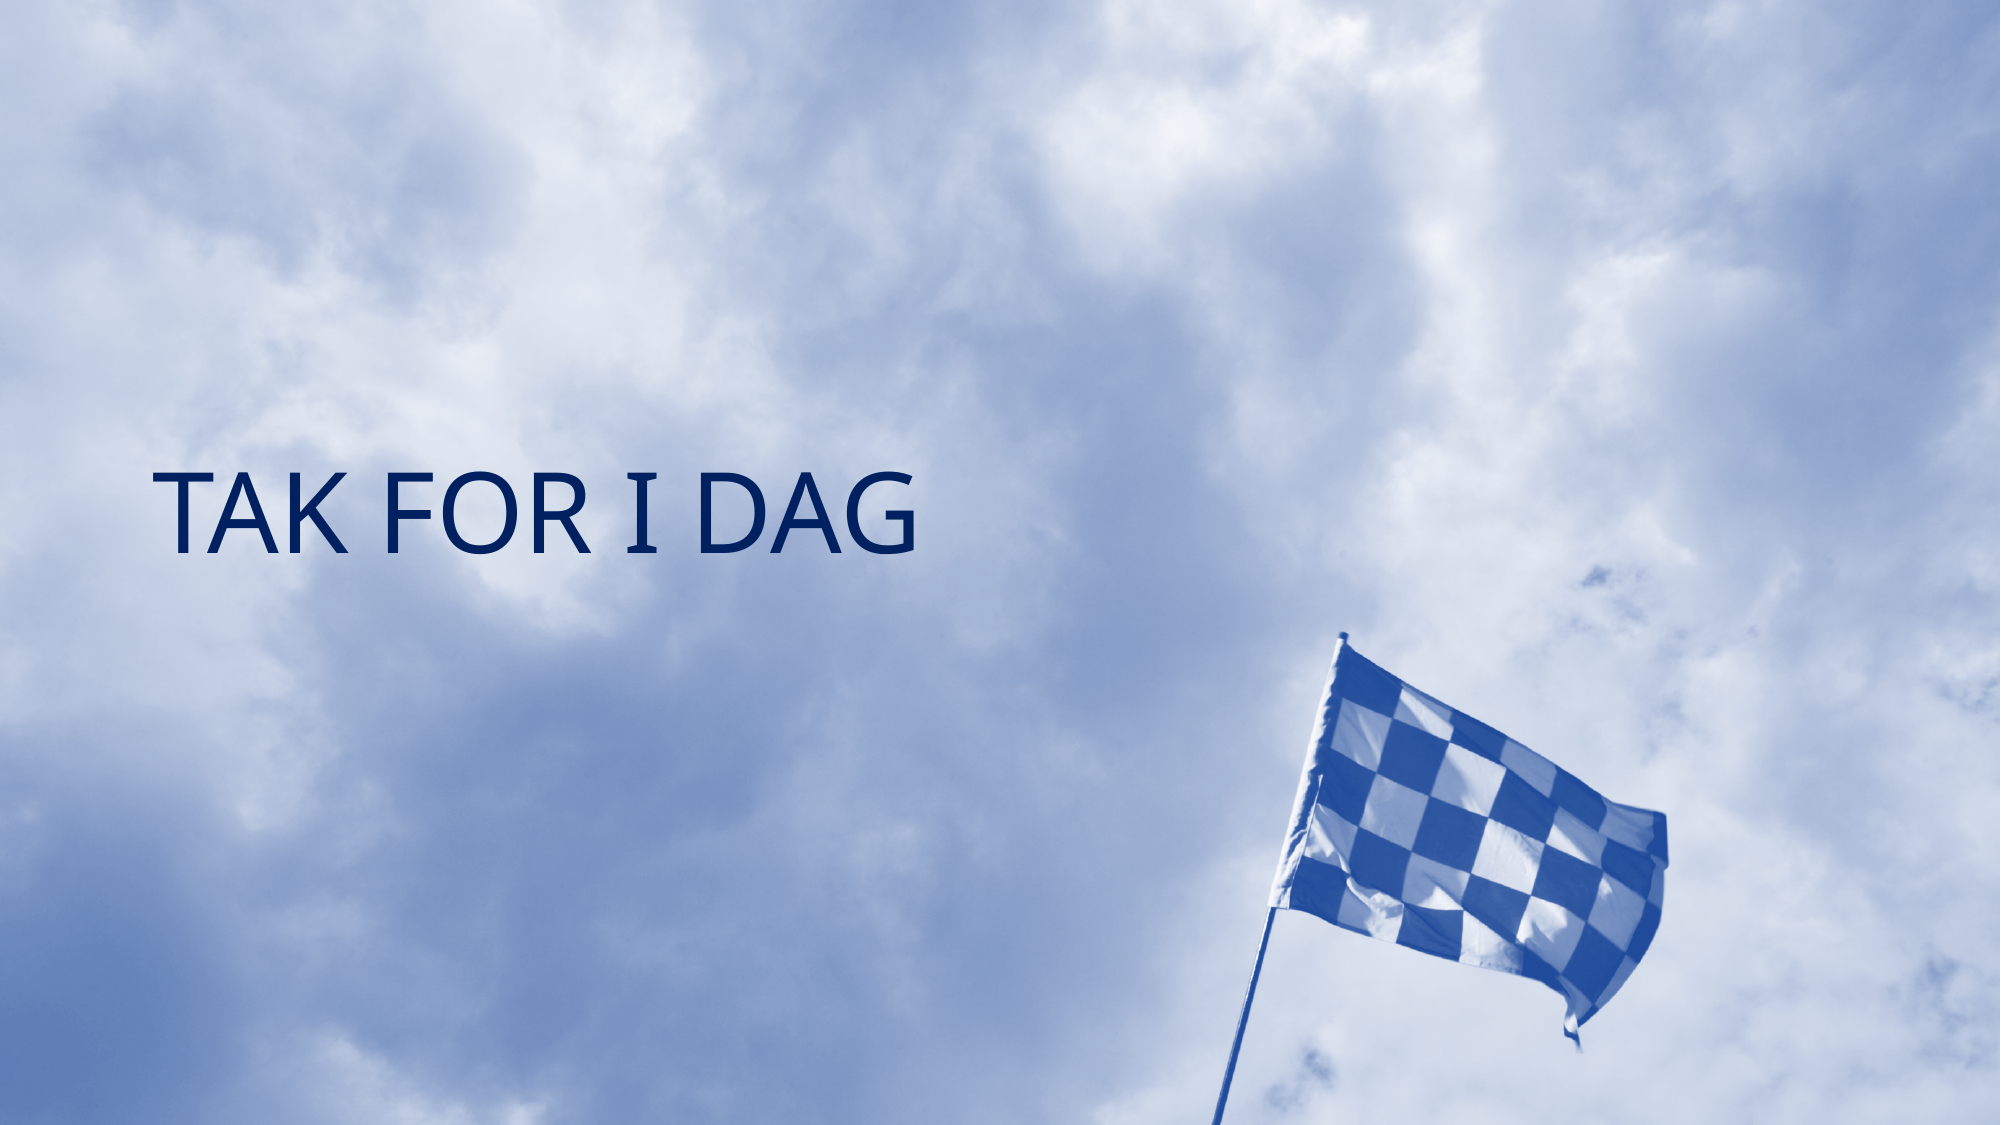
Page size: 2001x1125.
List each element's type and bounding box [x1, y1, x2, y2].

list [0, 0, 2000, 1125]
